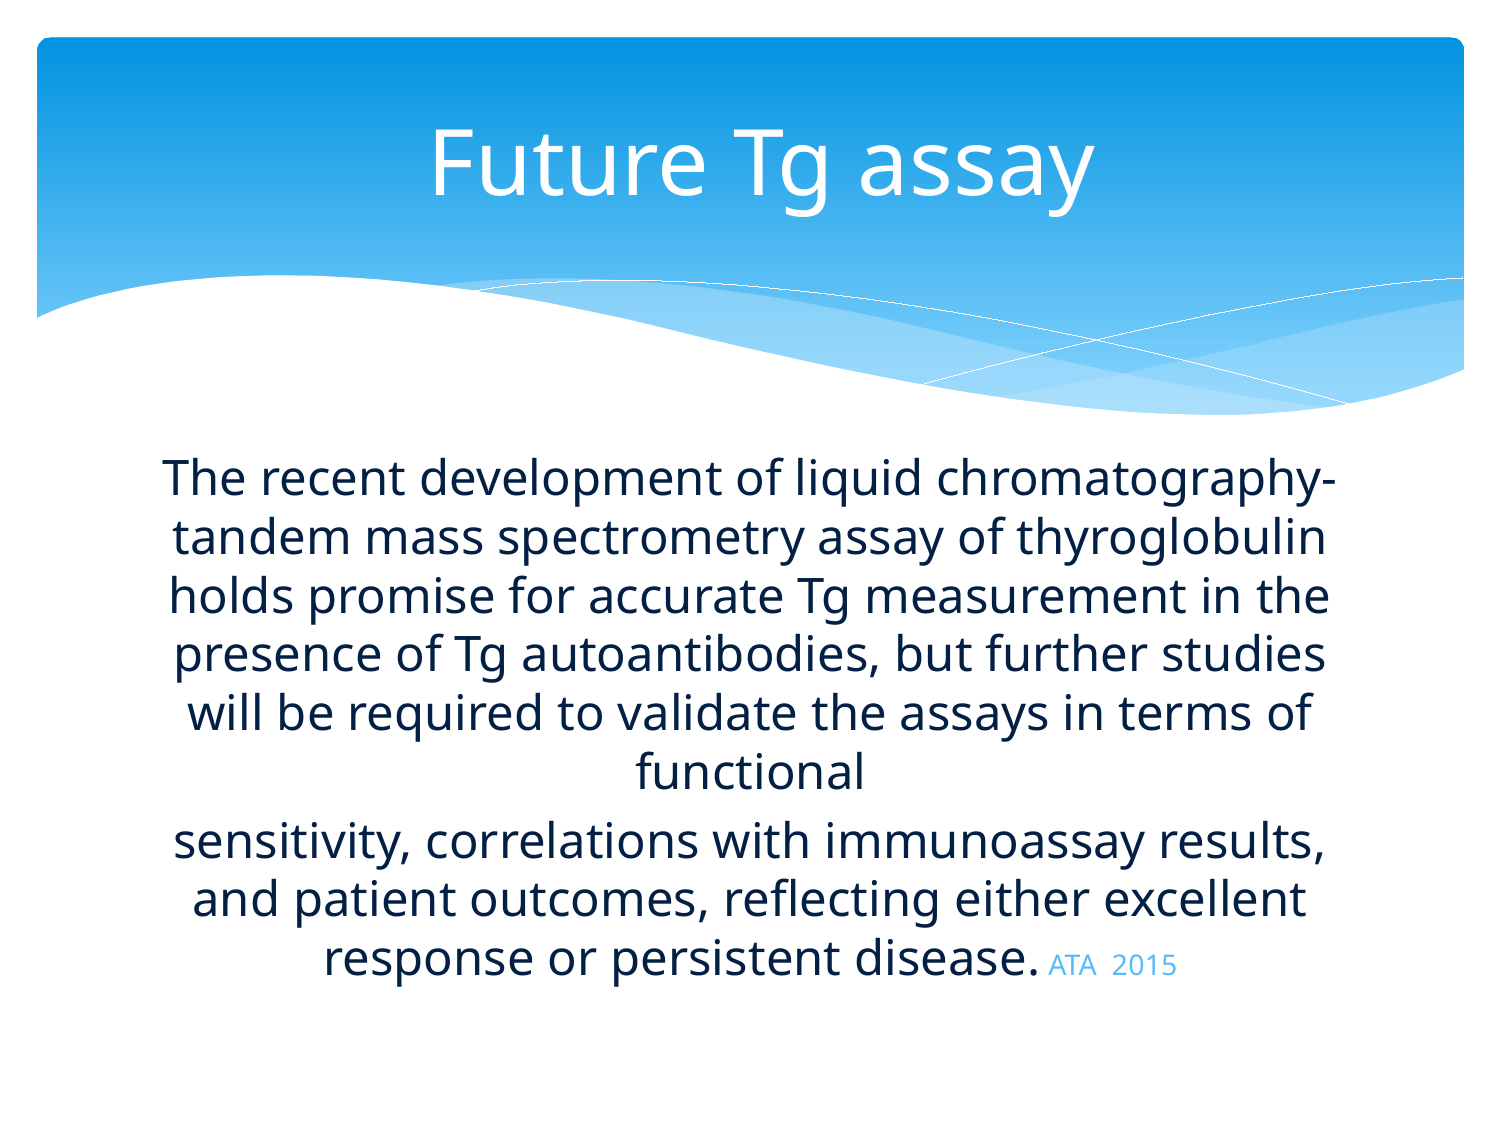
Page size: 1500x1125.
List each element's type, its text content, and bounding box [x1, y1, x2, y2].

list The recent development of liquid chromatography-tandem mass spectrometry assay of thyroglobulin holds promise for accurate Tg measurement in the presence of Tg autoantibodies, but further studies will be required to validate the assays in terms of functional sensitivity, correlations with immunoassay results, and patient outcomes, reflecting either excellent response or persistent disease. ATA 2015 [143, 438, 1359, 1005]
title Future Tg assay [75, 55, 1425, 261]
